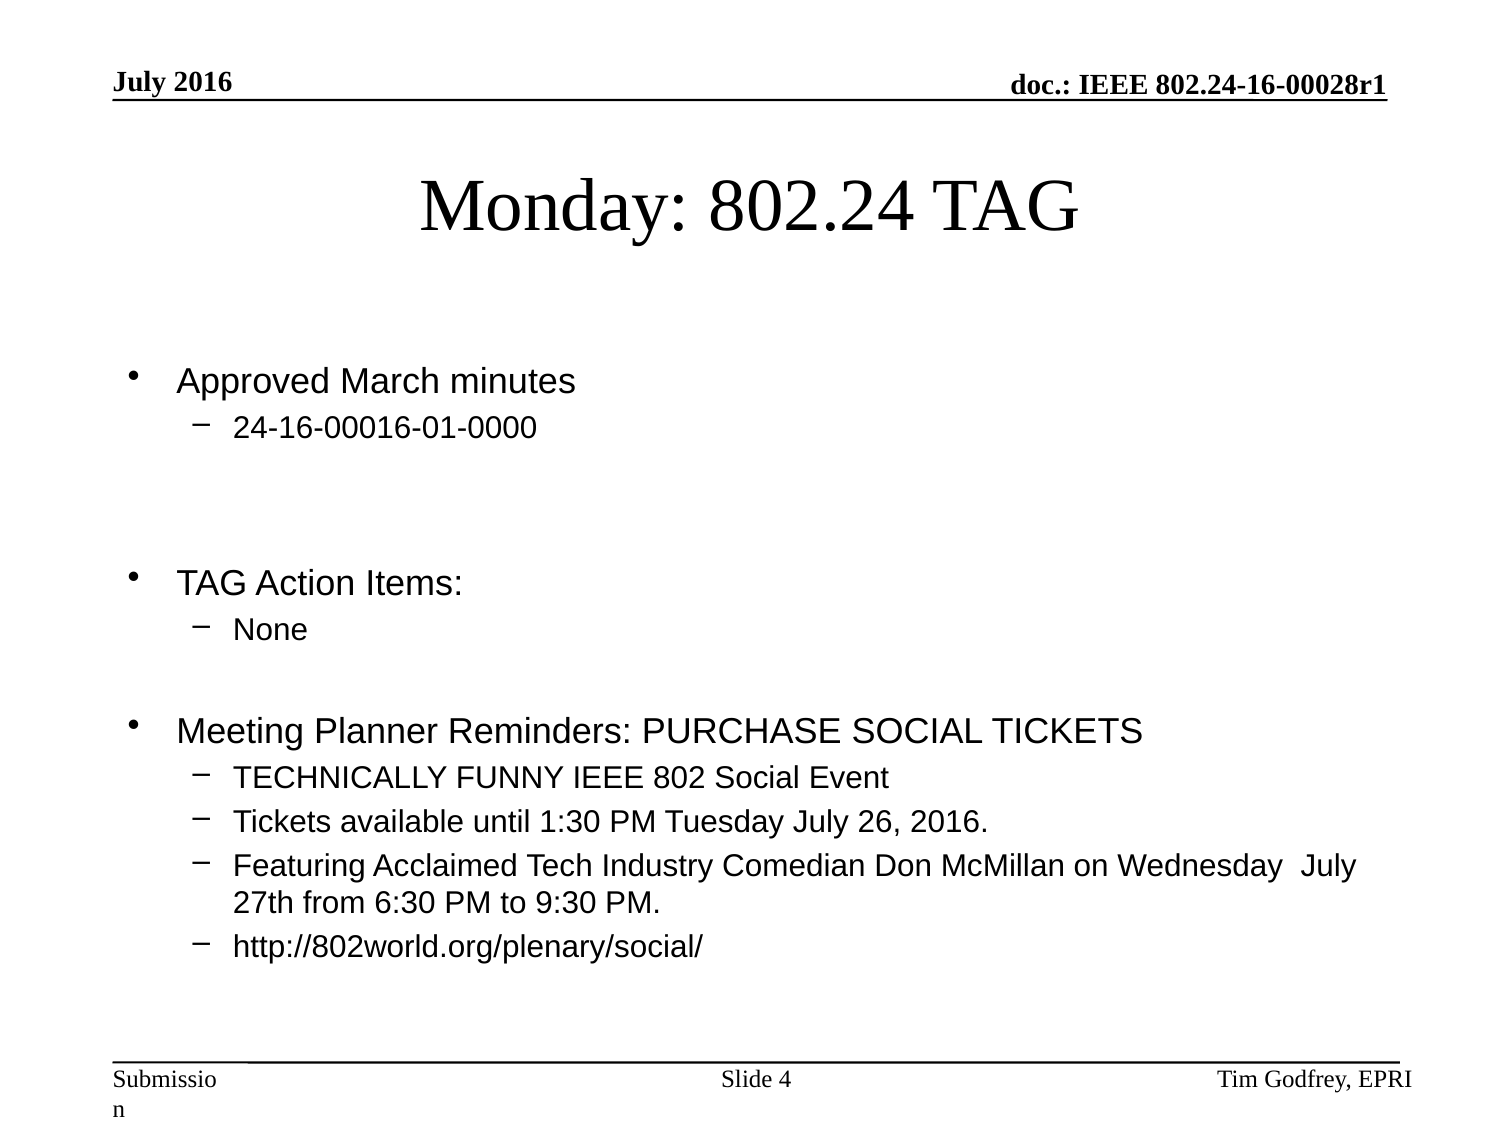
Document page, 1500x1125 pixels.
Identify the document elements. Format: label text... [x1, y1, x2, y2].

list Approved March minutes 24-16-00016-01-0000 TAG Action Items: None Meeting Planner Reminders: PURCHASE SOCIAL TICKETS TECHNICALLY FUNNY IEEE 802 Social Event Tickets available until 1:30 PM Tuesday July 26, 2016. Featuring Acclaimed Tech Industry Comedian Don McMillan on Wednesday July 27th from 6:30 PM to 9:30 PM. http://802world.org/plenary/social/ [112, 299, 1388, 975]
title Monday: 802.24 TAG [112, 112, 1388, 288]
slide_number Slide 4 [712, 1062, 800, 1093]
footer Tim Godfrey, EPRI [900, 1062, 1413, 1093]
